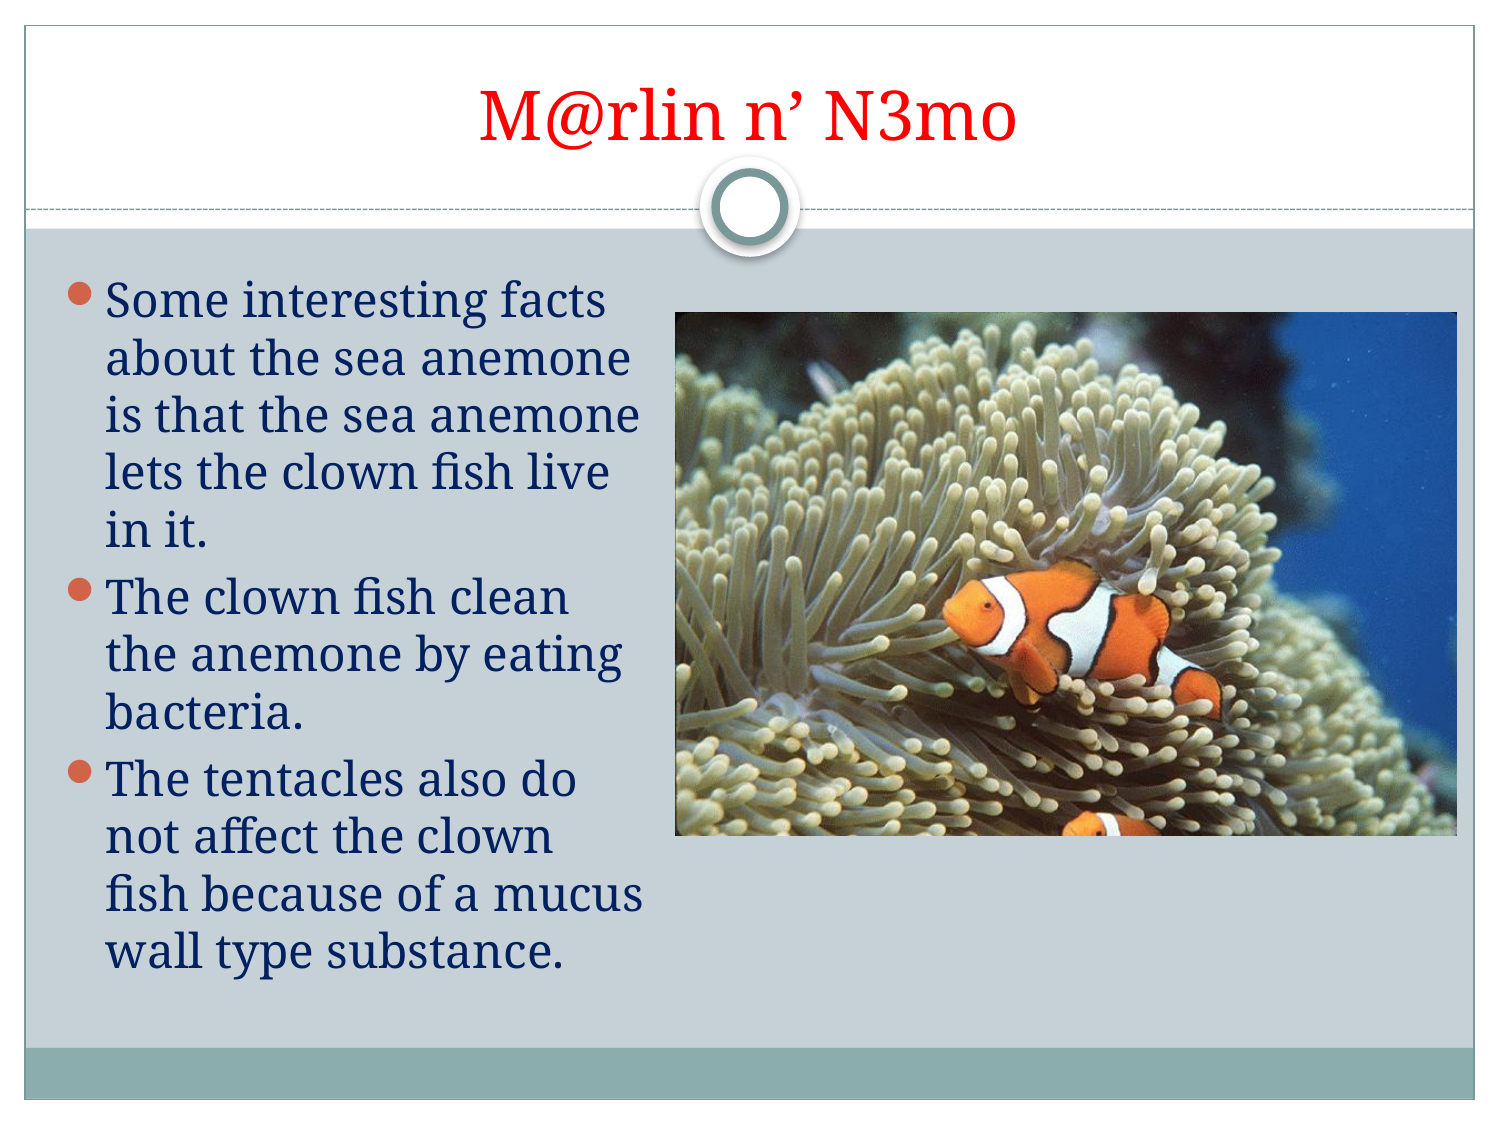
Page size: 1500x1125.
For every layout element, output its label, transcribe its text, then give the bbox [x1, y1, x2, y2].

list Some interesting facts about the sea anemone is that the sea anemone lets the clown fish live in it. The clown fish clean the anemone by eating bacteria. The tentacles also do not affect the clown fish because of a mucus wall type substance. [49, 262, 663, 1038]
title M@rlin n’ N3mo [49, 37, 1450, 163]
picture [674, 312, 1457, 836]
